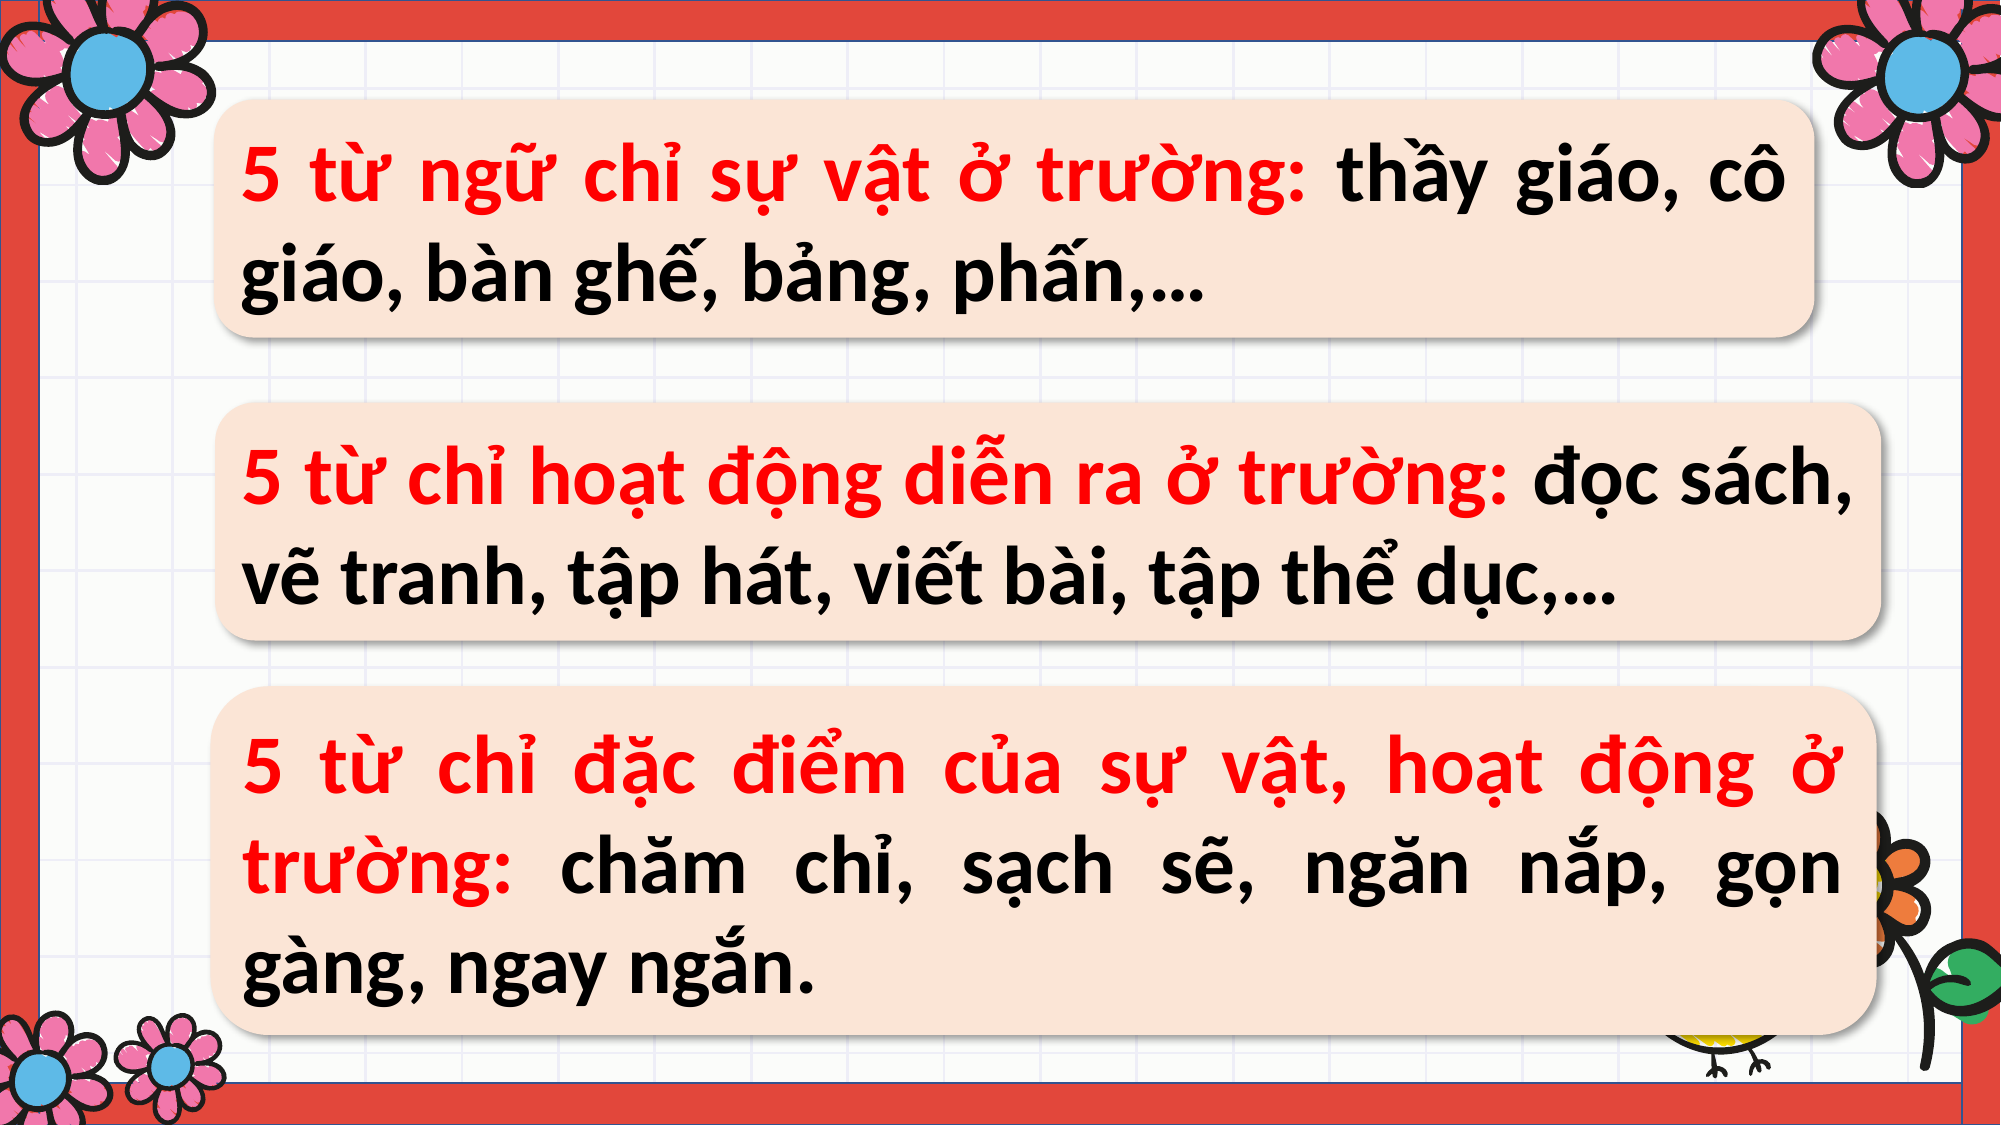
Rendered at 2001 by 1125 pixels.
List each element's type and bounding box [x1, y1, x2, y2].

picture [1606, 801, 2000, 1079]
picture [1812, 0, 2000, 188]
text_box [0, 0, 2000, 1125]
picture [0, 0, 217, 185]
picture [0, 1010, 227, 1125]
